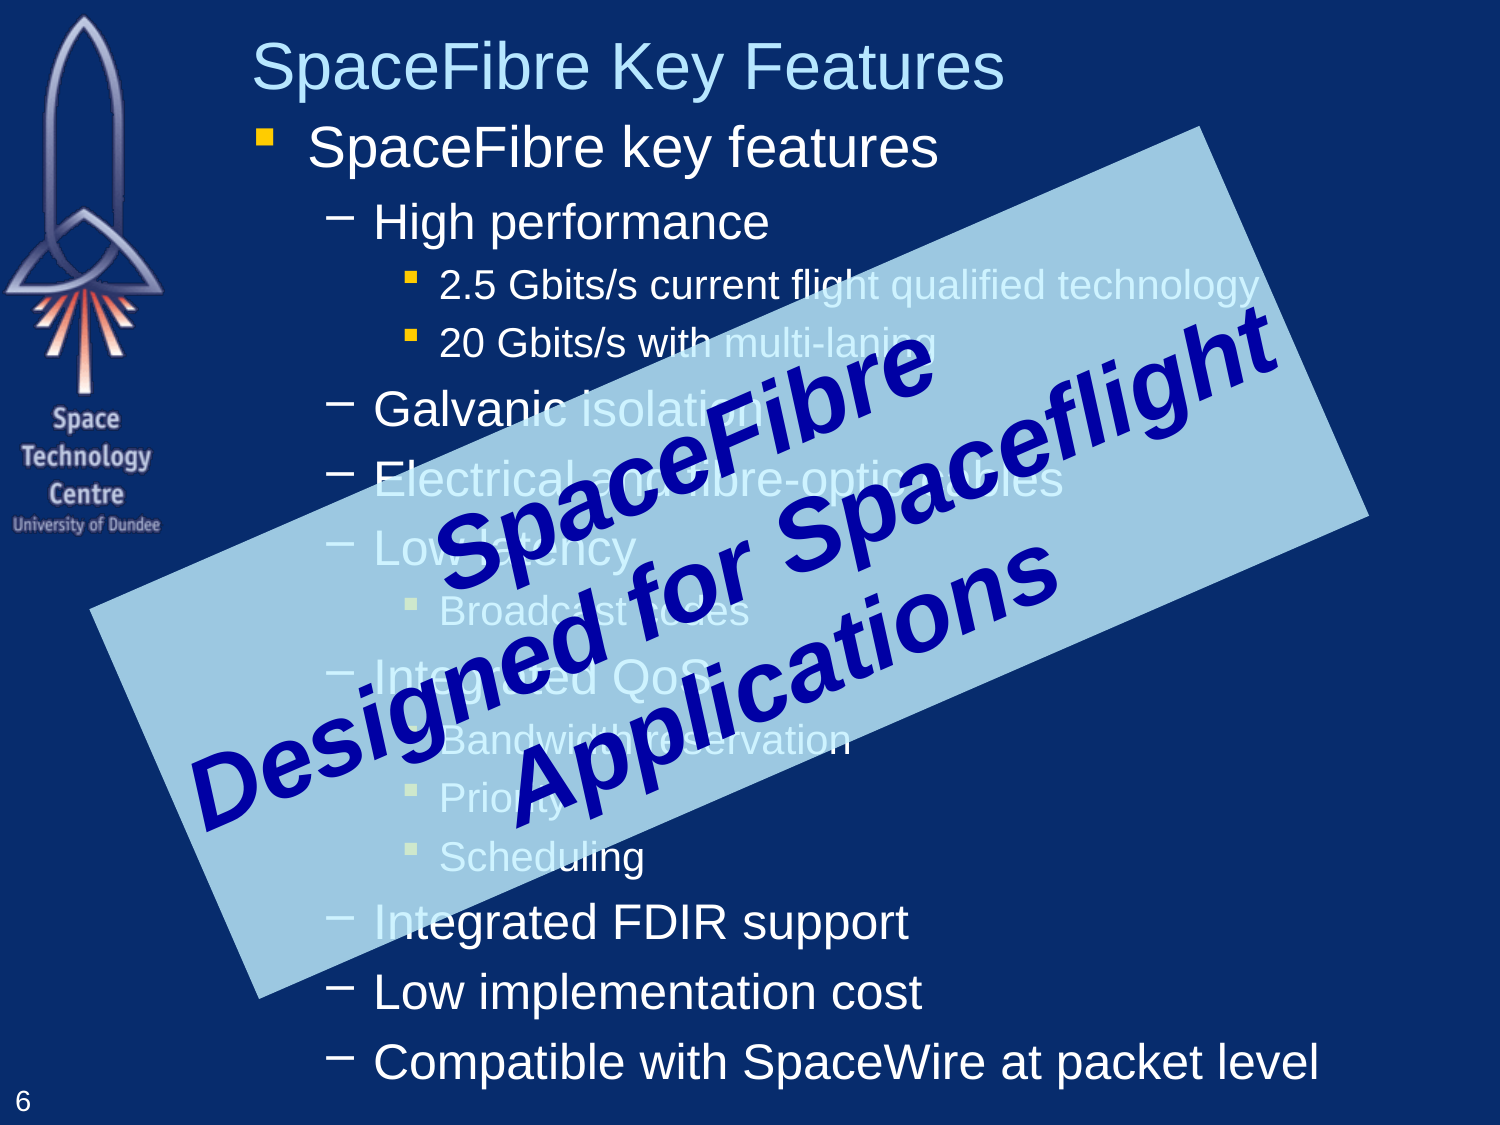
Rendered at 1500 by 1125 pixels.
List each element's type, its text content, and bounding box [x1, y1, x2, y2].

text_box SpaceFibre Designed for Spaceflight Applications [89, 125, 1370, 1000]
slide_number 6 [0, 1046, 160, 1125]
picture [0, 0, 171, 543]
list SpaceFibre key features High performance 2.5 Gbits/s current flight qualified technology 20 Gbits/s with multi-laning Galvanic isolation Electrical and fibre-optic cables Low latency Broadcast codes Integrated QoS Bandwidth reservation Priority Scheduling Integrated FDIR support Low implementation cost Compatible with SpaceWire at packet level [235, 101, 1500, 1125]
title SpaceFibre Key Features [235, 0, 1500, 101]
